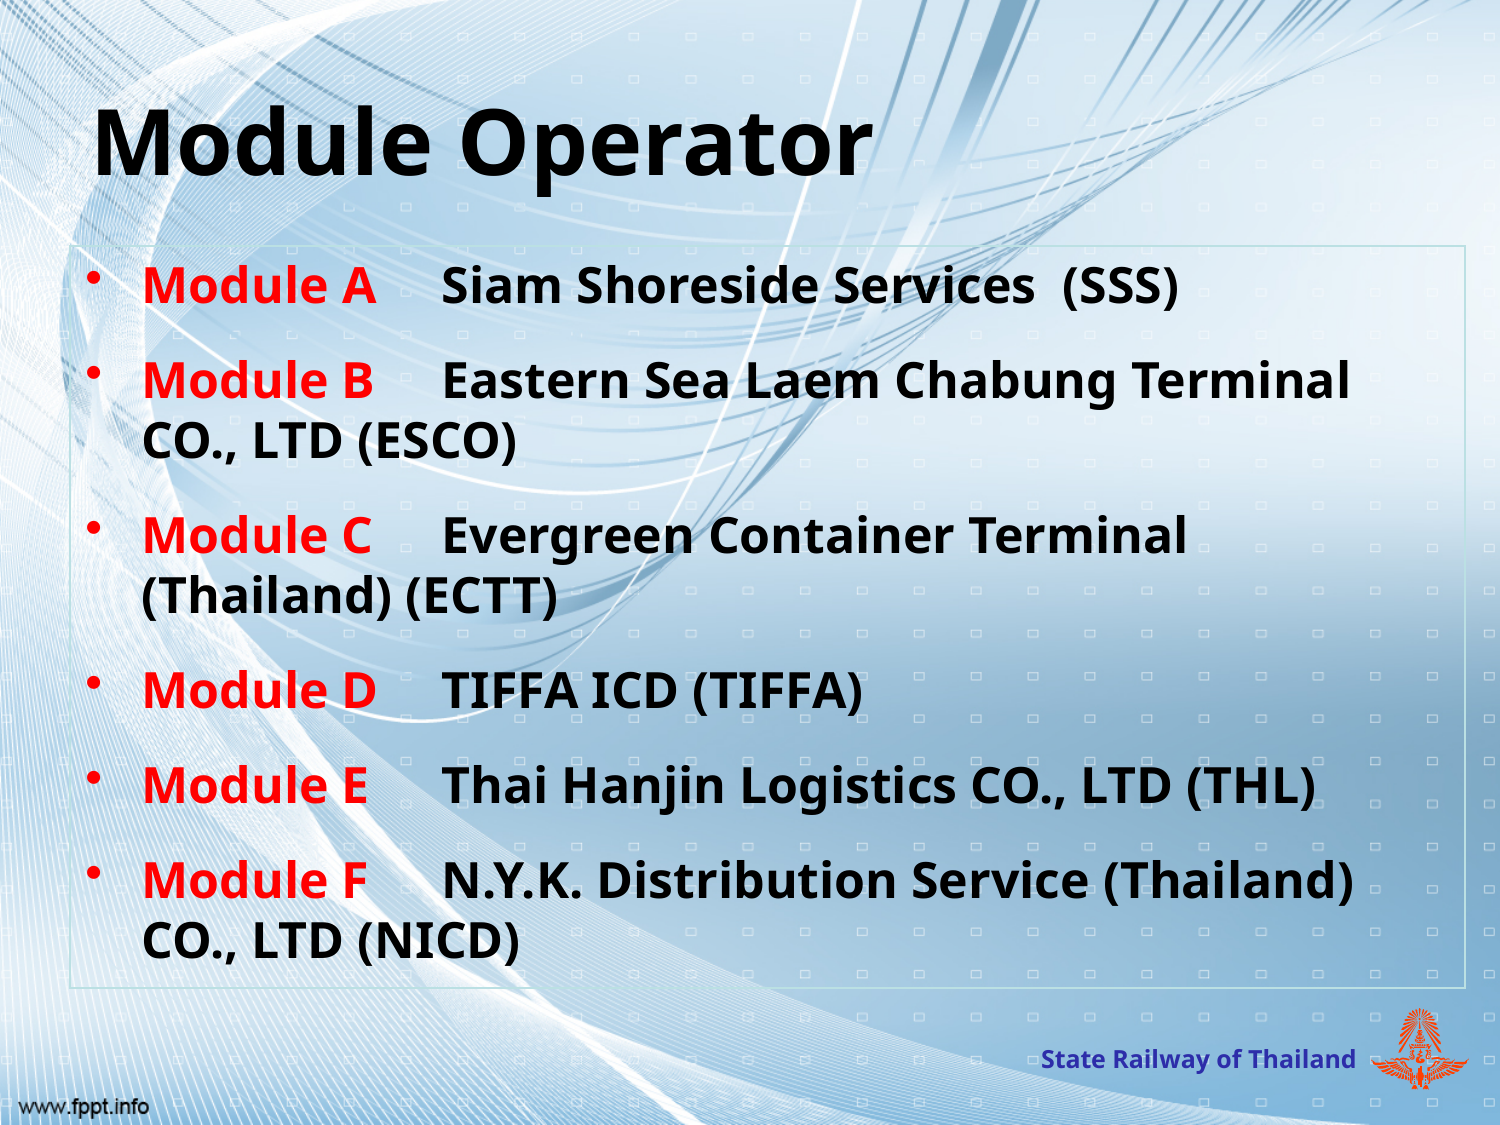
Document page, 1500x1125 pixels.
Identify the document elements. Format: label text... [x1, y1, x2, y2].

title Module Operator [74, 44, 1426, 233]
list Module A Siam Shoreside Services (SSS) Module B Eastern Sea Laem Chabung Terminal CO., LTD (ESCO) Module C Evergreen Container Terminal (Thailand) (ECTT) Module D TIFFA ICD (TIFFA) Module E Thai Hanjin Logistics CO., LTD (THL) Module F N.Y.K. Distribution Service (Thailand) CO., LTD (NICD) [70, 245, 1466, 989]
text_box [1041, 1007, 1469, 1091]
picture [0, 0, 1500, 1125]
